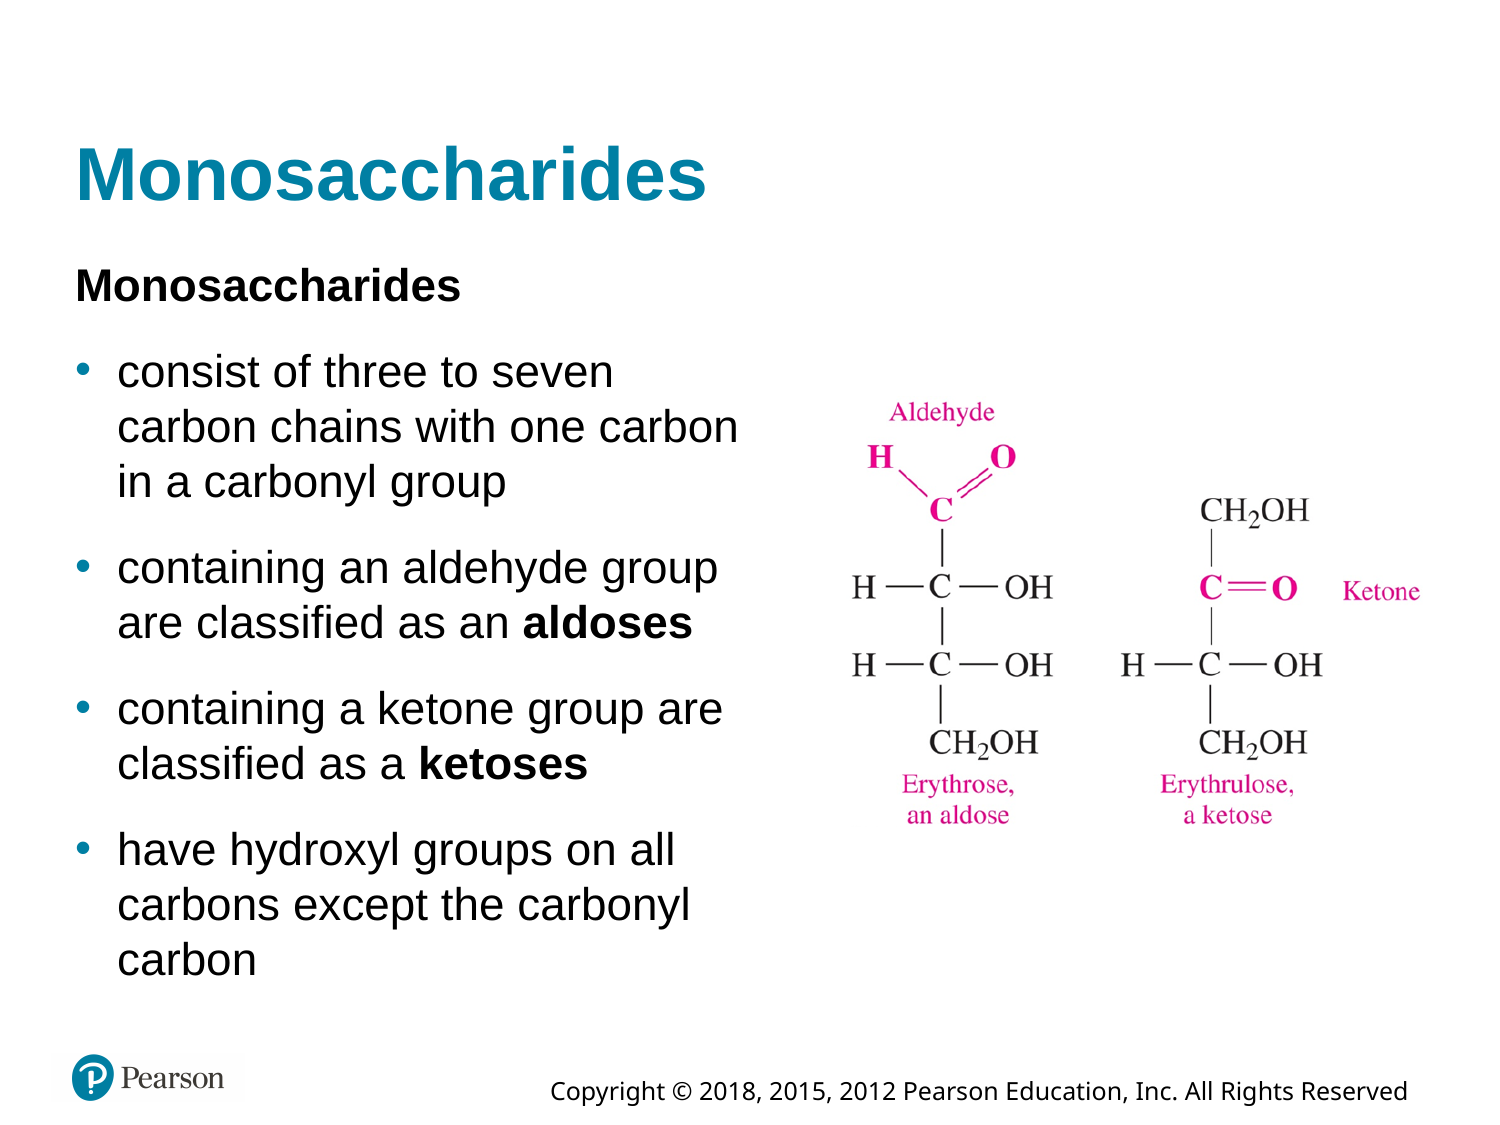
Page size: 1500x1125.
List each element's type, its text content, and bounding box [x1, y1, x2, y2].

title Monosaccharides [75, 35, 1425, 216]
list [846, 396, 1426, 827]
picture [51, 1053, 245, 1102]
list Monosaccharides consist of three to seven carbon chains with one carbon in a carbonyl group containing an aldehyde group are classified as an aldoses containing a ketone group are classified as a ketoses have hydroxyl groups on all carbons except the carbonyl carbon [75, 255, 760, 1015]
